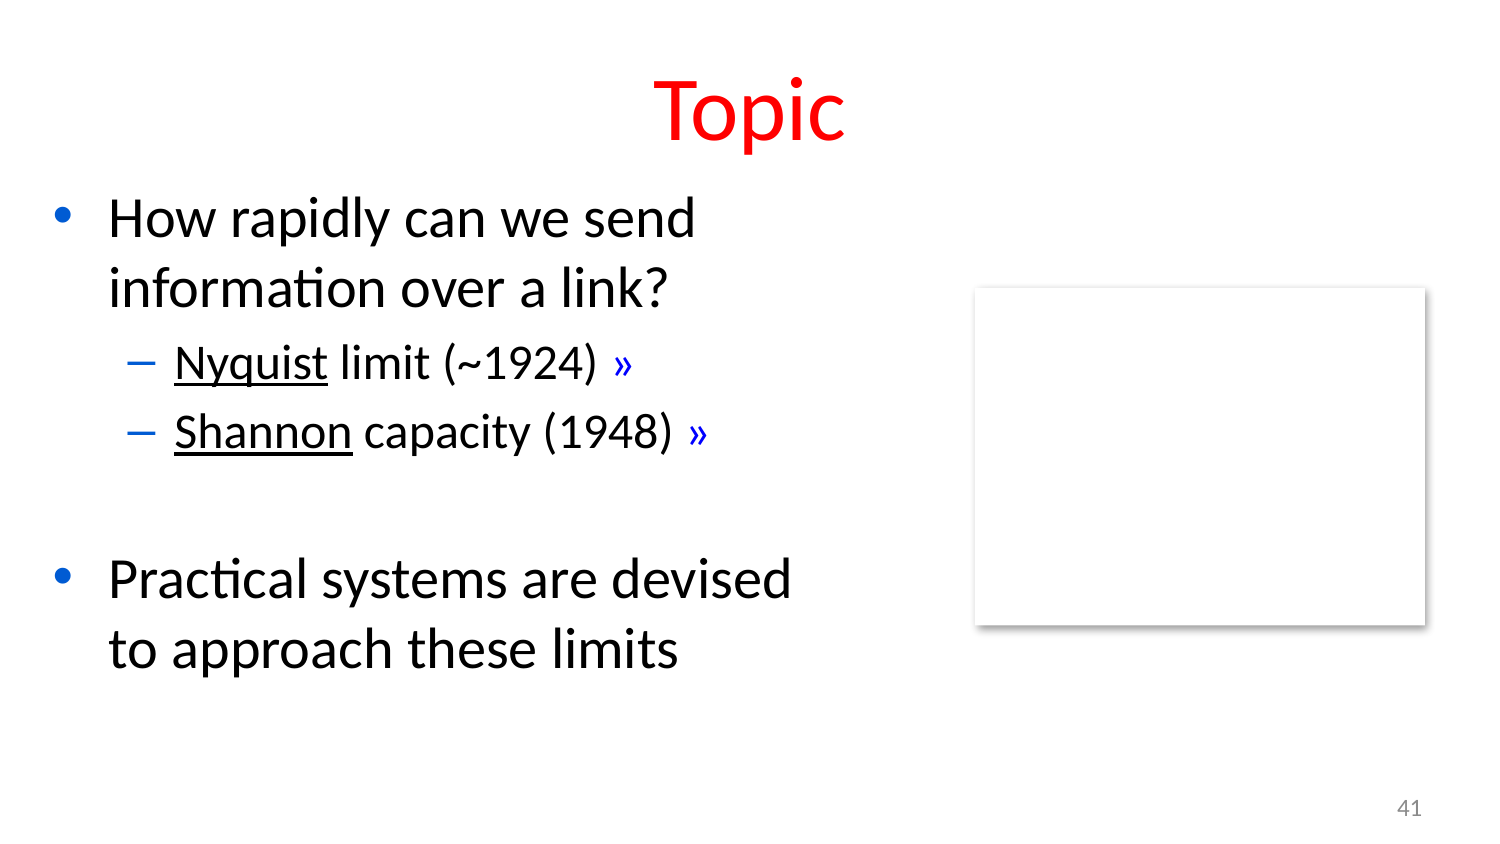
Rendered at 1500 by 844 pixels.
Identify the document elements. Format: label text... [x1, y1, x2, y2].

title Topic [37, 33, 1463, 175]
slide_number 41 [1087, 784, 1438, 830]
list How rapidly can we send information over a link? Nyquist limit (~1924) » Shannon capacity (1948) » Practical systems are devised to approach these limits [37, 171, 975, 760]
